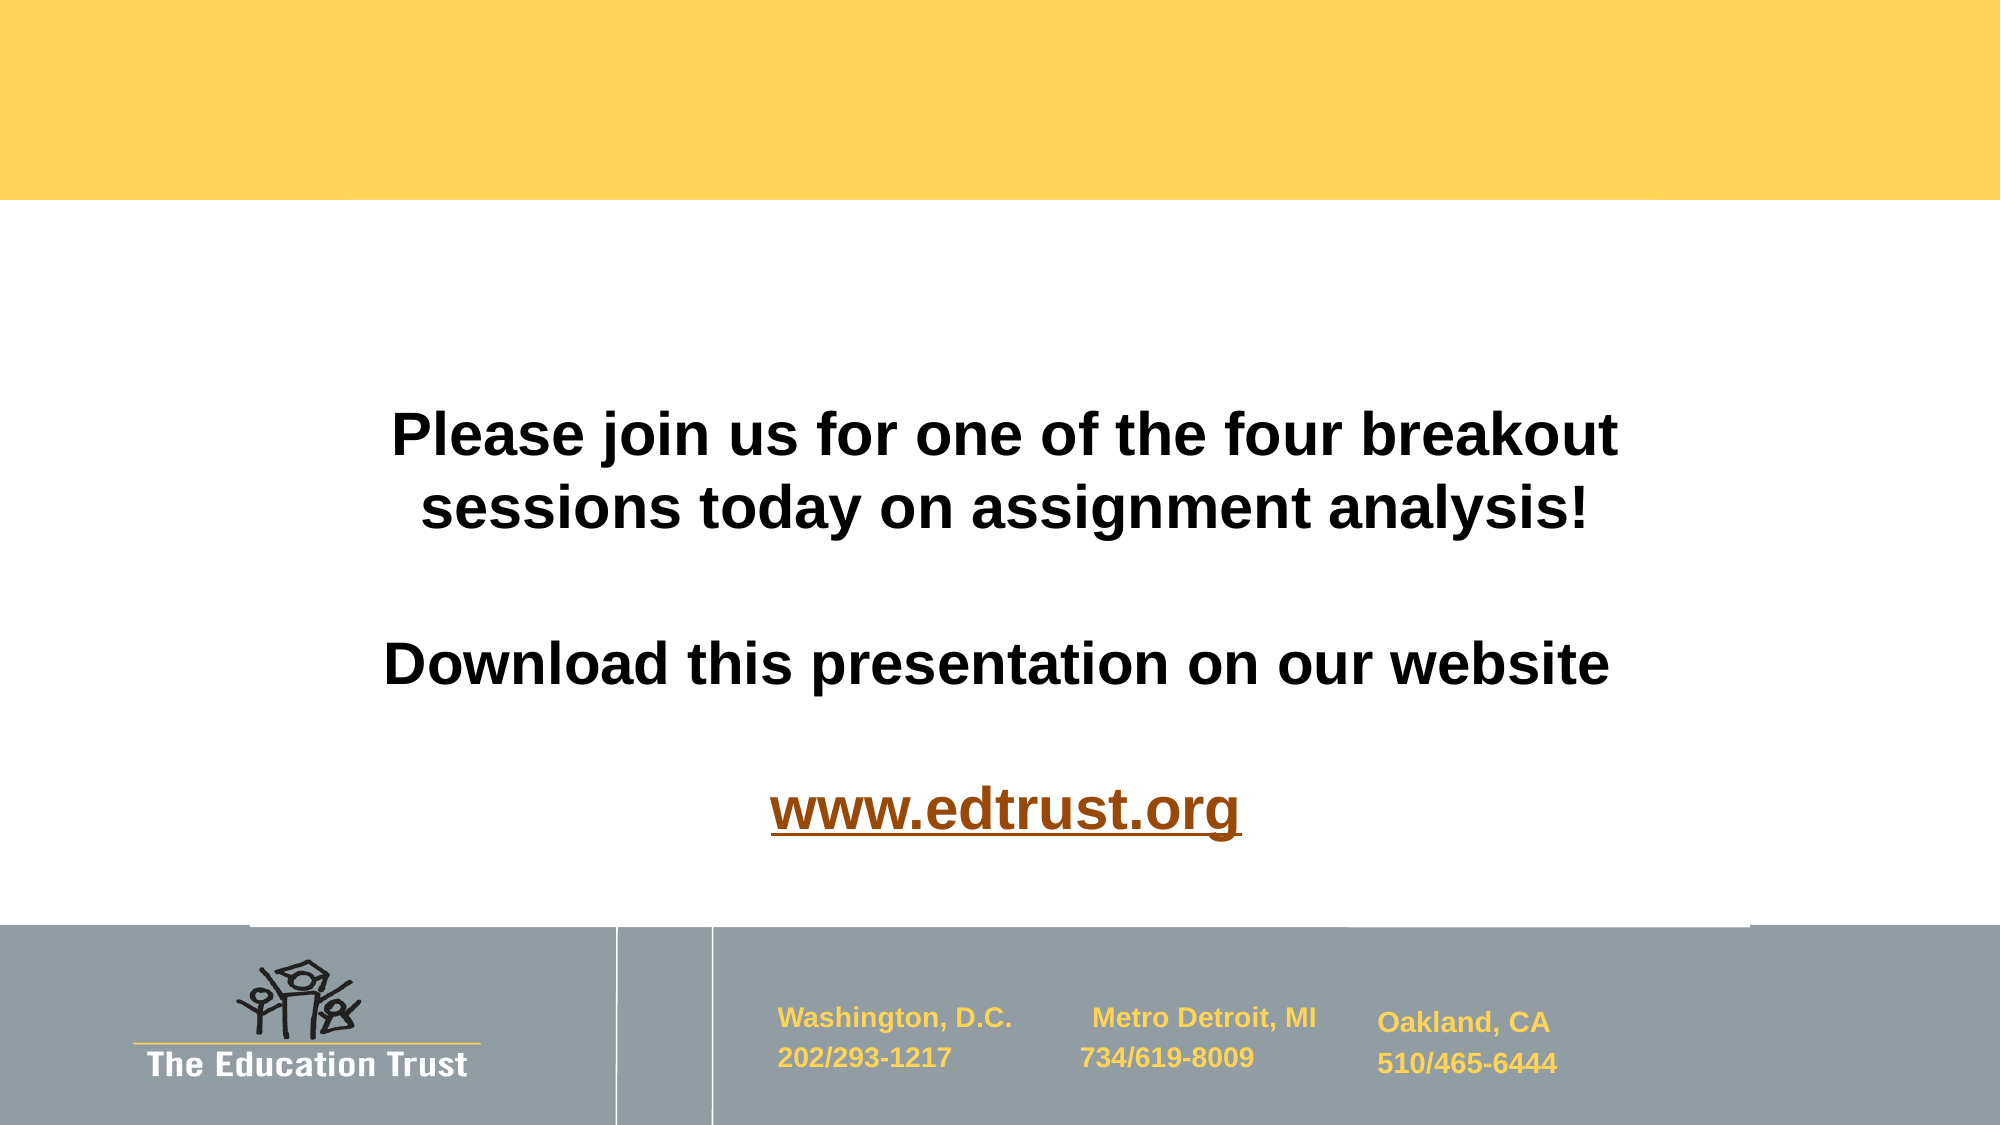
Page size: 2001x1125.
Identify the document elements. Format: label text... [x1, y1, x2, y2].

text_box [0, 0, 2000, 200]
text_box Please join us for one of the four breakout sessions today on assignment analysis! Download this presentation on our website www.edtrust.org [350, 199, 1663, 888]
picture [0, 927, 616, 1125]
text_box Oakland, CA 510/465-6444 [1362, 949, 1725, 1125]
list Washington, D.C. Metro Detroit, MI 202/293-1217 734/619-8009 [762, 950, 1362, 1113]
